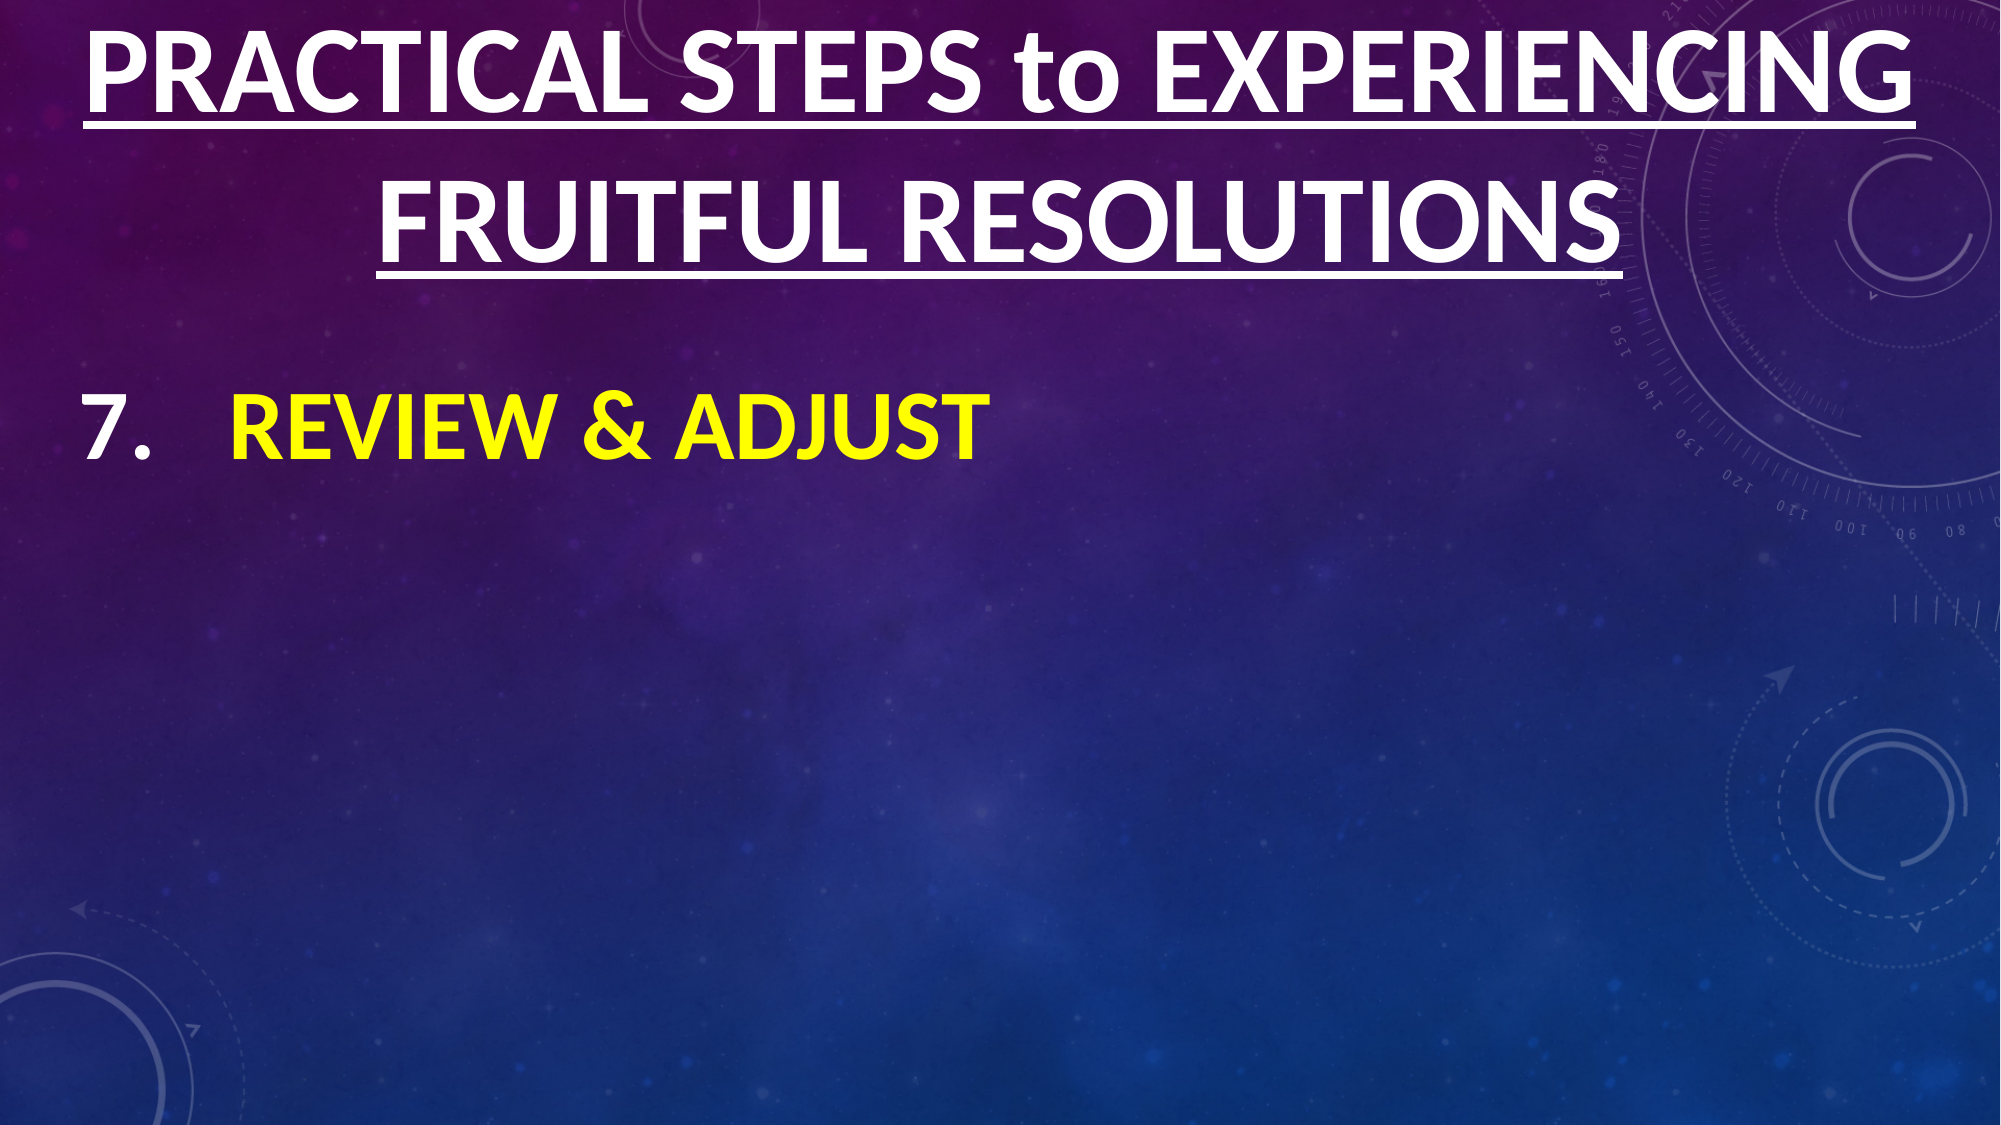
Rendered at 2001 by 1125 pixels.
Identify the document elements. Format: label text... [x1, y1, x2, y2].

picture [0, 0, 2001, 1125]
list REVIEW & ADJUST [63, 313, 1970, 525]
text_box PRACTICAL STEPS to EXPERIENCING FRUITFUL RESOLUTIONS [63, 0, 1936, 296]
